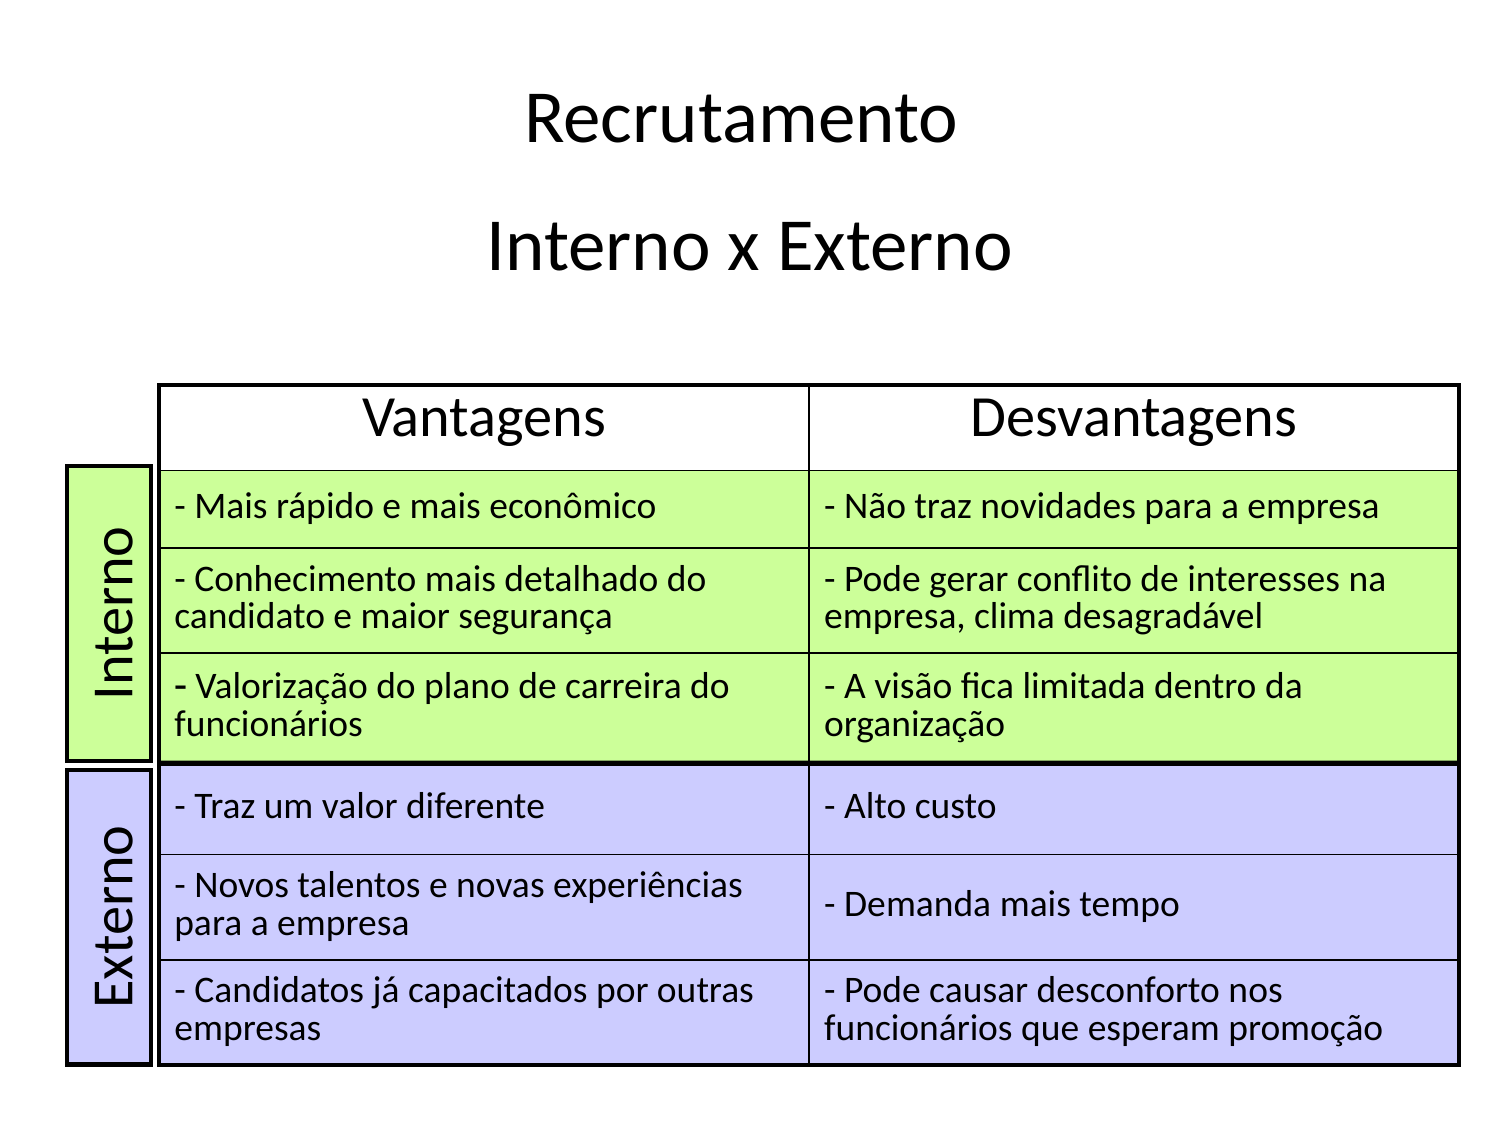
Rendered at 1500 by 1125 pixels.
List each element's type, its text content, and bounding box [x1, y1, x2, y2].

table_header Desvantagens [810, 387, 1457, 470]
table_cell - Demanda mais tempo [810, 855, 1457, 959]
table_cell - A visão fica limitada dentro da organização [810, 654, 1457, 763]
table_cell - Conhecimento mais detalhado do candidato e maior segurança [161, 549, 808, 652]
text_box Recrutamento Interno x Externo [29, 60, 1471, 293]
text_box Externo [66, 769, 152, 1065]
table_cell - Traz um valor diferente [161, 764, 808, 854]
table_cell - Pode gerar conflito de interesses na empresa, clima desagradável [810, 549, 1457, 652]
table_cell Valorização do plano de carreira do funcionários [161, 654, 808, 763]
table_cell - Mais rápido e mais econômico [161, 471, 808, 547]
table_cell - Pode causar desconforto nos funcionários que esperam promoção [810, 961, 1457, 1063]
table_cell - Alto custo [810, 764, 1457, 854]
table_cell - Candidatos já capacitados por outras empresas [161, 961, 808, 1063]
table_cell - Novos talentos e novas experiências para a empresa [161, 855, 808, 959]
table_header Vantagens [161, 387, 808, 470]
table_cell - Não traz novidades para a empresa [810, 471, 1457, 547]
text_box Interno [66, 465, 152, 762]
